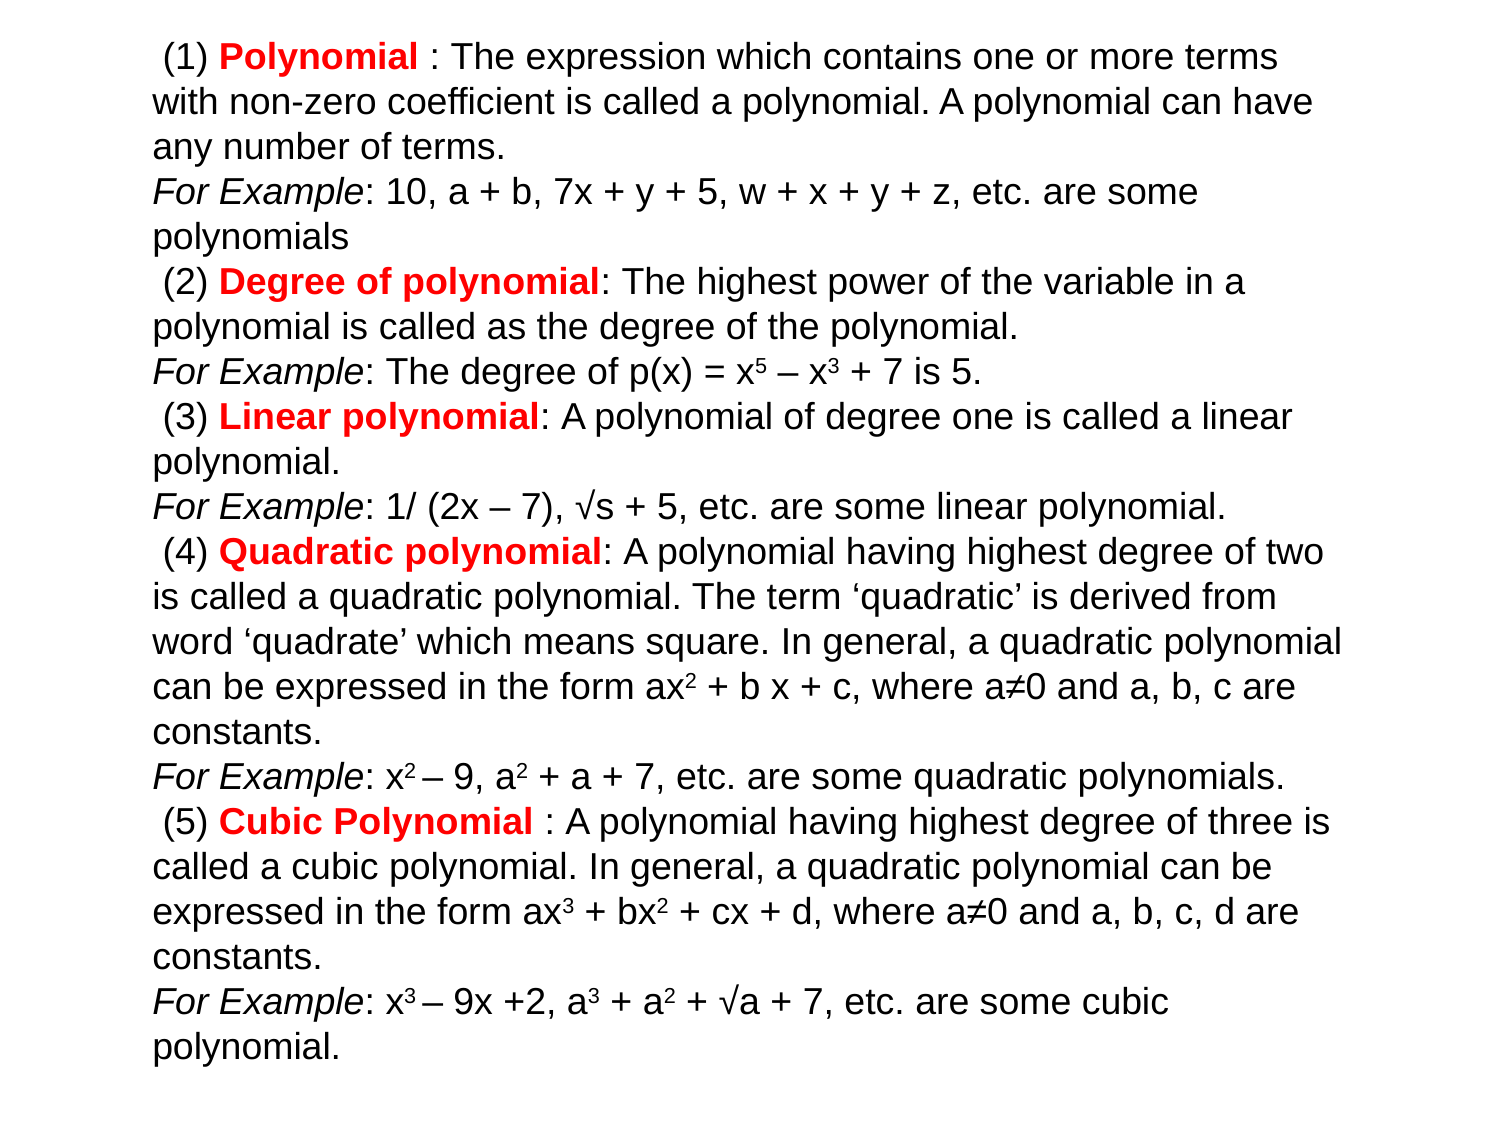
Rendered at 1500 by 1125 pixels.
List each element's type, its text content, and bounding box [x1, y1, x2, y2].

text_box (1) Polynomial : The expression which contains one or more terms with non-zero coefficient is called a polynomial. A polynomial can have any number of terms. For Example: 10, a + b, 7x + y + 5, w + x + y + z, etc. are some polynomials (2) Degree of polynomial: The highest power of the variable in a polynomial is called as the degree of the polynomial. For Example: The degree of p(x) = x5 – x3 + 7 is 5. (3) Linear polynomial: A polynomial of degree one is called a linear polynomial. For Example: 1/ (2x – 7), √s + 5, etc. are some linear polynomial. (4) Quadratic polynomial: A polynomial having highest degree of two is called a quadratic polynomial. The term ‘quadratic’ is derived from word ‘quadrate’ which means square. In general, a quadratic polynomial can be expressed in the form ax2 + b x + c, where a≠0 and a, b, c are constants. For Example: x2 – 9, a2 + a + 7, etc. are some quadratic polynomials. (5) Cubic Polynomial : A polynomial having highest degree of three is called a cubic polynomial. In general, a quadratic polynomial can be expressed in the form ax3 + bx2 + cx + d, where a≠0 and a, b, c, d are constants. For Example: x3 – 9x +2, a3 + a2 + √a + 7, etc. are some cubic polynomial. [137, 24, 1363, 1125]
